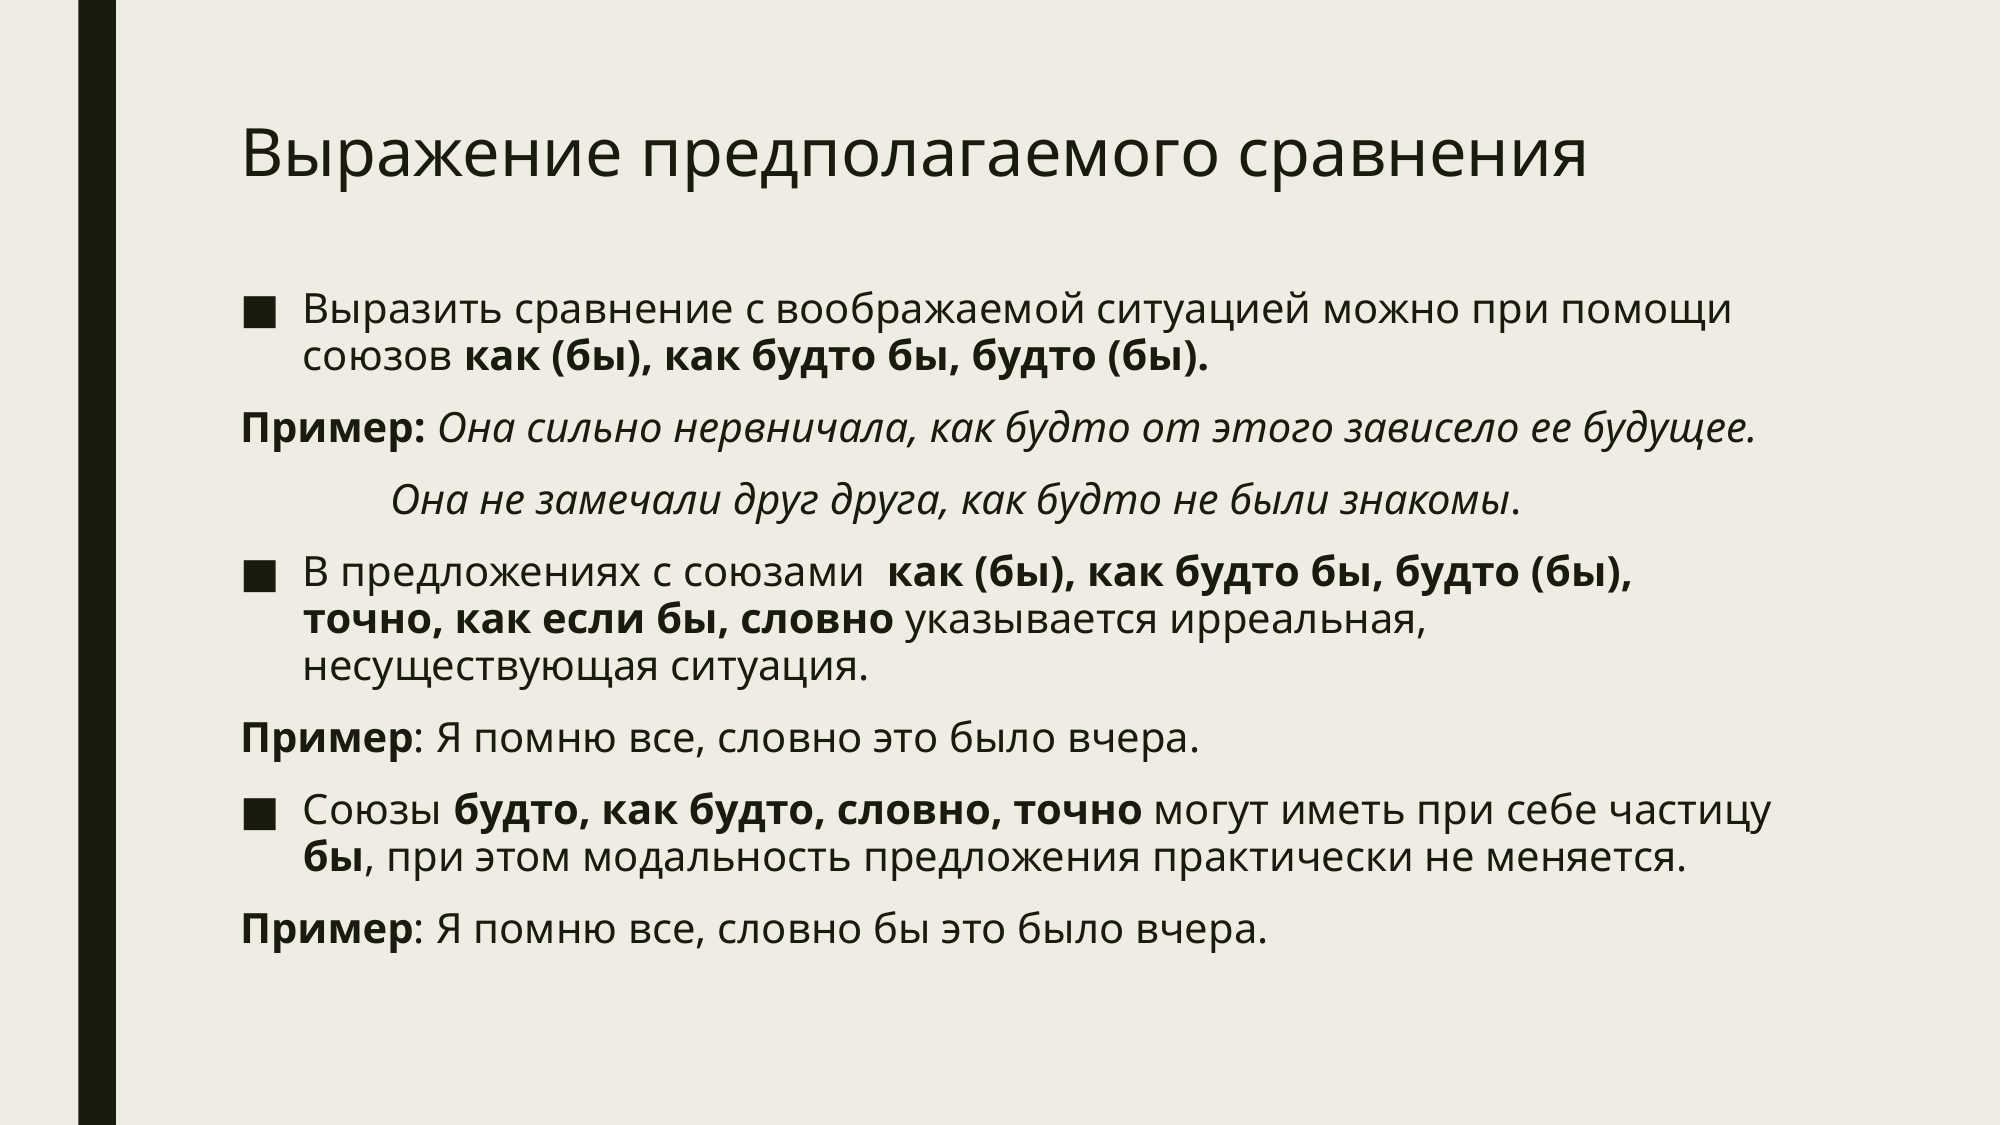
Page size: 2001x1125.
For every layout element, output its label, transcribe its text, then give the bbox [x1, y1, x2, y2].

title Выражение предполагаемого сравнения [225, 112, 1800, 250]
list Выразить сравнение с воображаемой ситуацией можно при помощи союзов как (бы), как будто бы, будто (бы). Пример: Она сильно нервничала, как будто от этого зависело ее будущее. Она не замечали друг друга, как будто не были знакомы. В предложениях с союзами как (бы), как будто бы, будто (бы), точно, как если бы, словно указывается ирреальная, несуществующая ситуация. Пример: Я помню все, словно это было вчера. Союзы будто, как будто, словно, точно могут иметь при себе частицу бы, при этом модальность предложения практически не меняется. Пример: Я помню все, словно бы это было вчера. [225, 278, 1800, 963]
